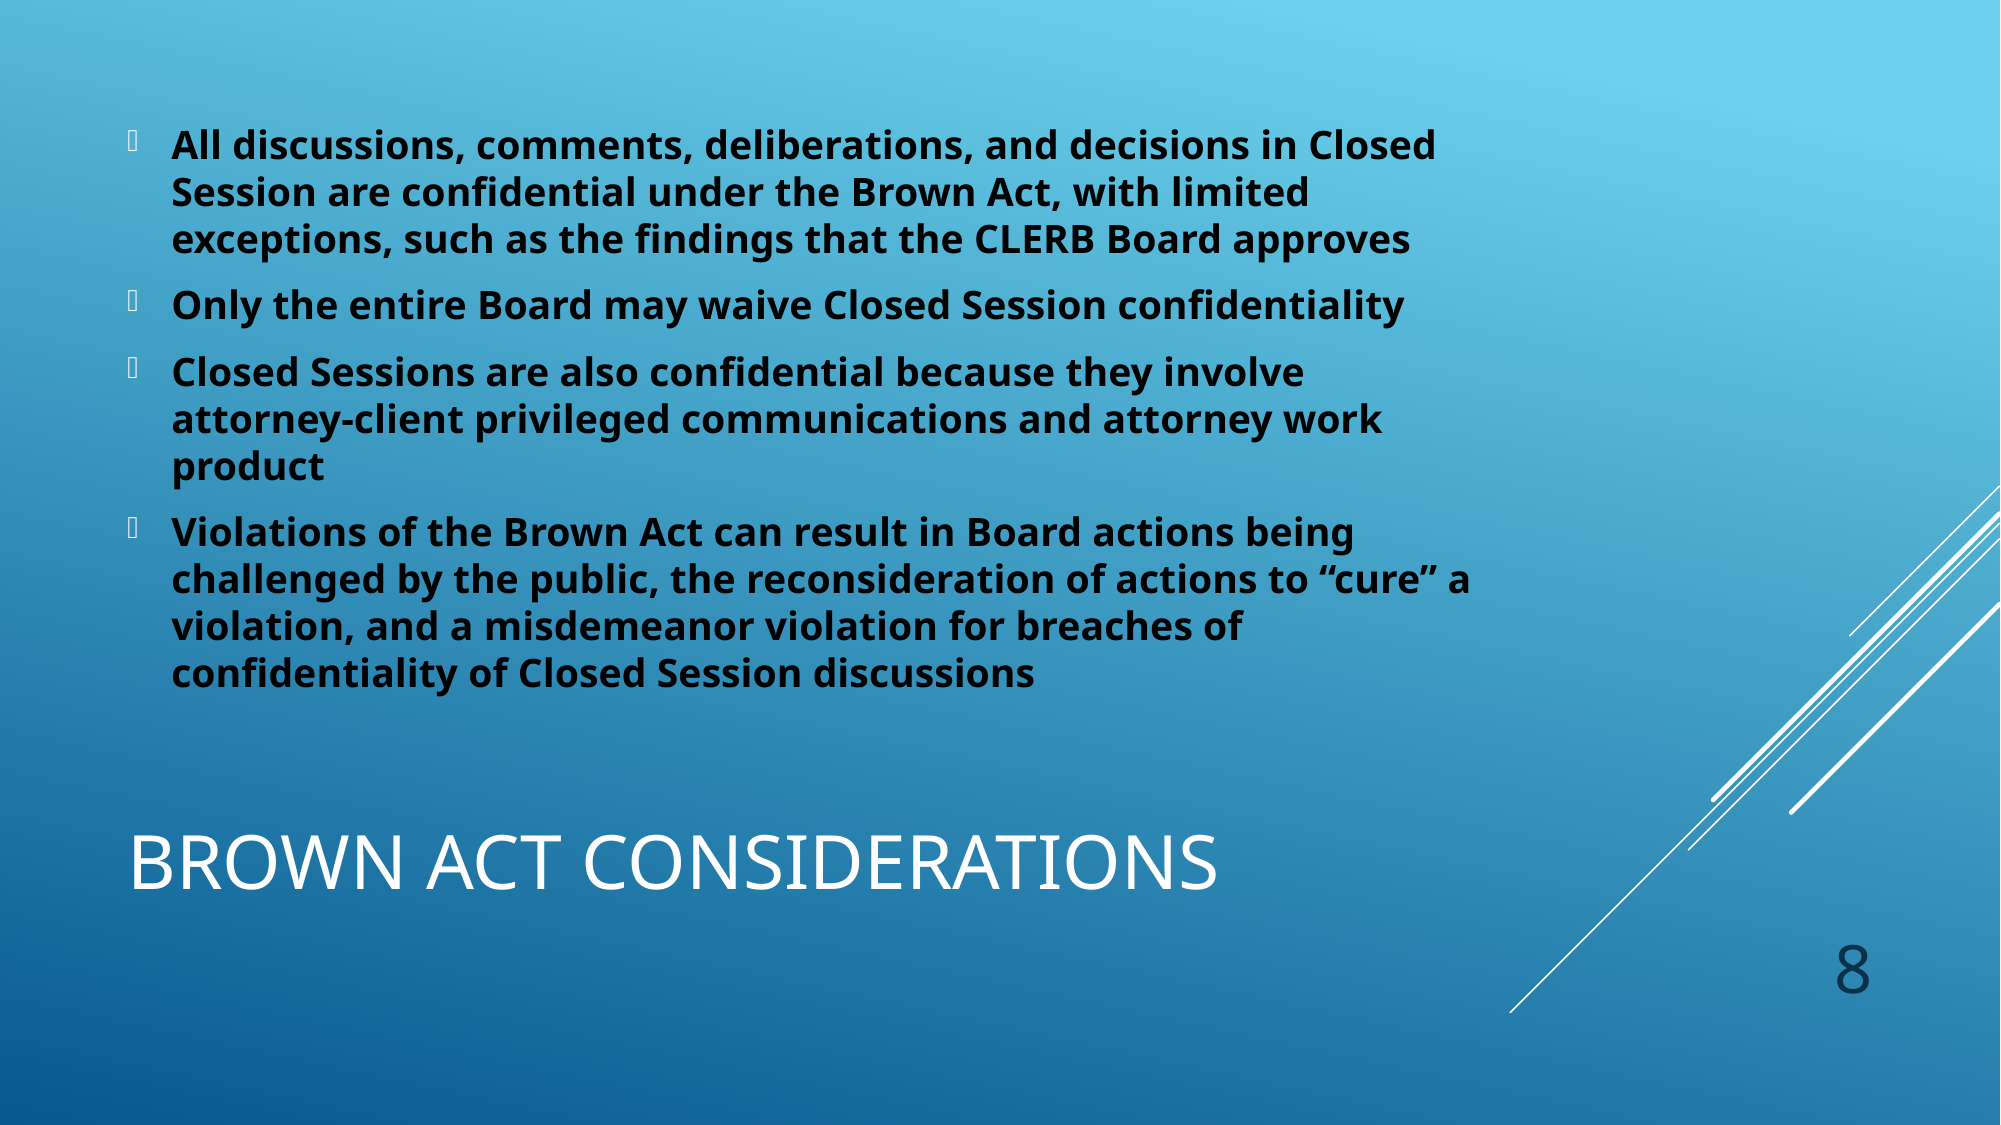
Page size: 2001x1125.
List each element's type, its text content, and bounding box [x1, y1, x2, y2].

slide_number 8 [1700, 915, 1888, 1025]
list All discussions, comments, deliberations, and decisions in Closed Session are confidential under the Brown Act, with limited exceptions, such as the findings that the CLERB Board approves Only the entire Board may waive Closed Session confidentiality Closed Sessions are also confidential because they involve attorney-client privileged communications and attorney work product Violations of the Brown Act can result in Board actions being challenged by the public, the reconsideration of actions to “cure” a violation, and a misdemeanor violation for breaches of confidentiality of Closed Session discussions [112, 112, 1513, 706]
title BROWN ACT CONSIDERATIONS [112, 736, 1513, 984]
